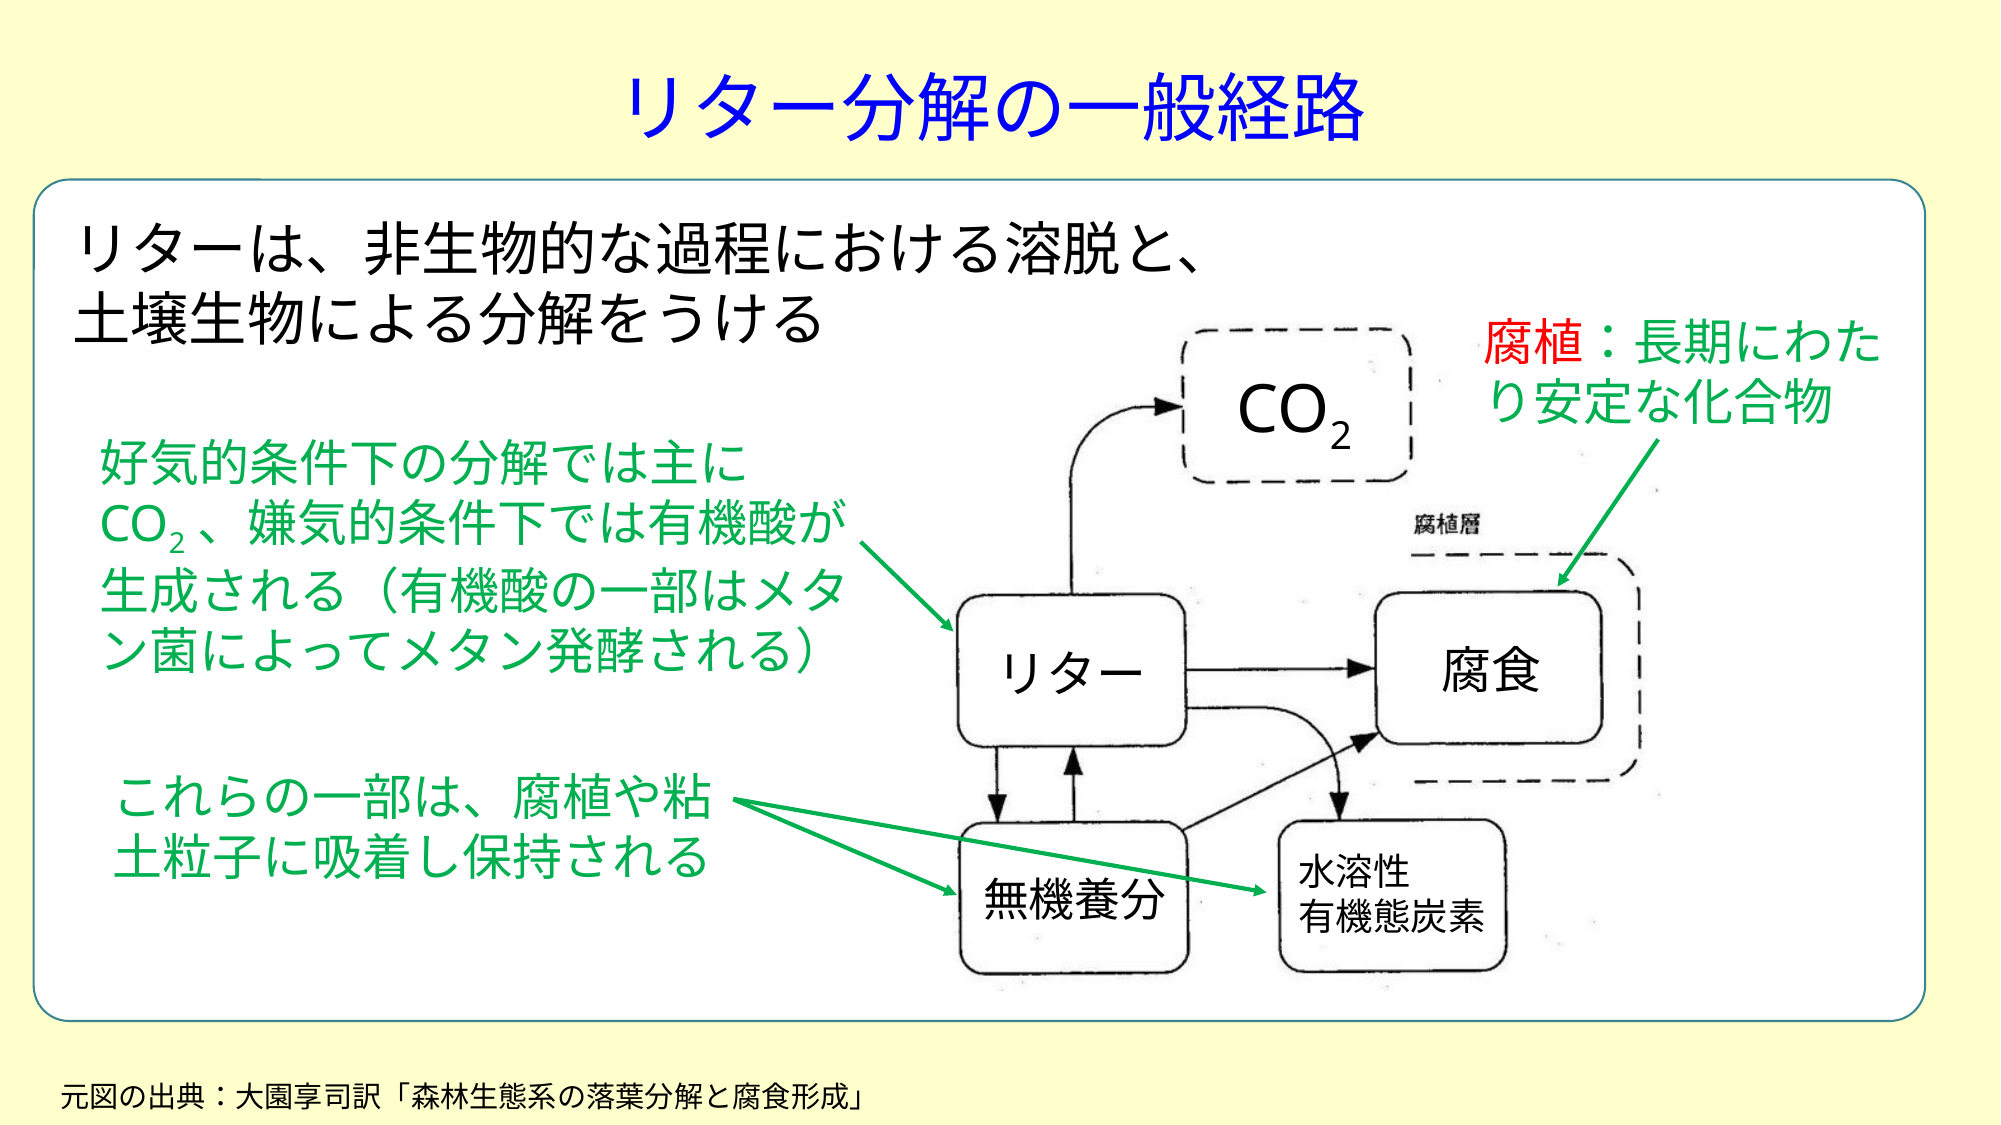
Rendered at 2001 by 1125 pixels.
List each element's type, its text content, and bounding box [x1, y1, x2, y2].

picture [932, 302, 1661, 991]
text_box リターは、非生物的な過程における溶脱と、 土壌生物による分解をうける [57, 204, 1271, 360]
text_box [732, 798, 1267, 893]
text_box [32, 178, 1927, 1023]
text_box 元図の出典：大園享司訳「森林生態系の落葉分解と腐食形成」 [45, 1071, 1070, 1122]
text_box 腐植：長期にわたり安定な化合物 [1661, 302, 1919, 438]
text_box 好気的条件下の分解では主にCO2、嫌気的条件下では有機酸が生成される（有機酸の一部はメタン菌によってメタン発酵される） [84, 423, 878, 687]
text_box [860, 541, 954, 632]
text_box これらの一部は、腐植や粘土粒子に吸着し保持される [98, 758, 734, 893]
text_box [1557, 439, 1659, 587]
text_box リター分解の一般経路 [245, 53, 1738, 159]
